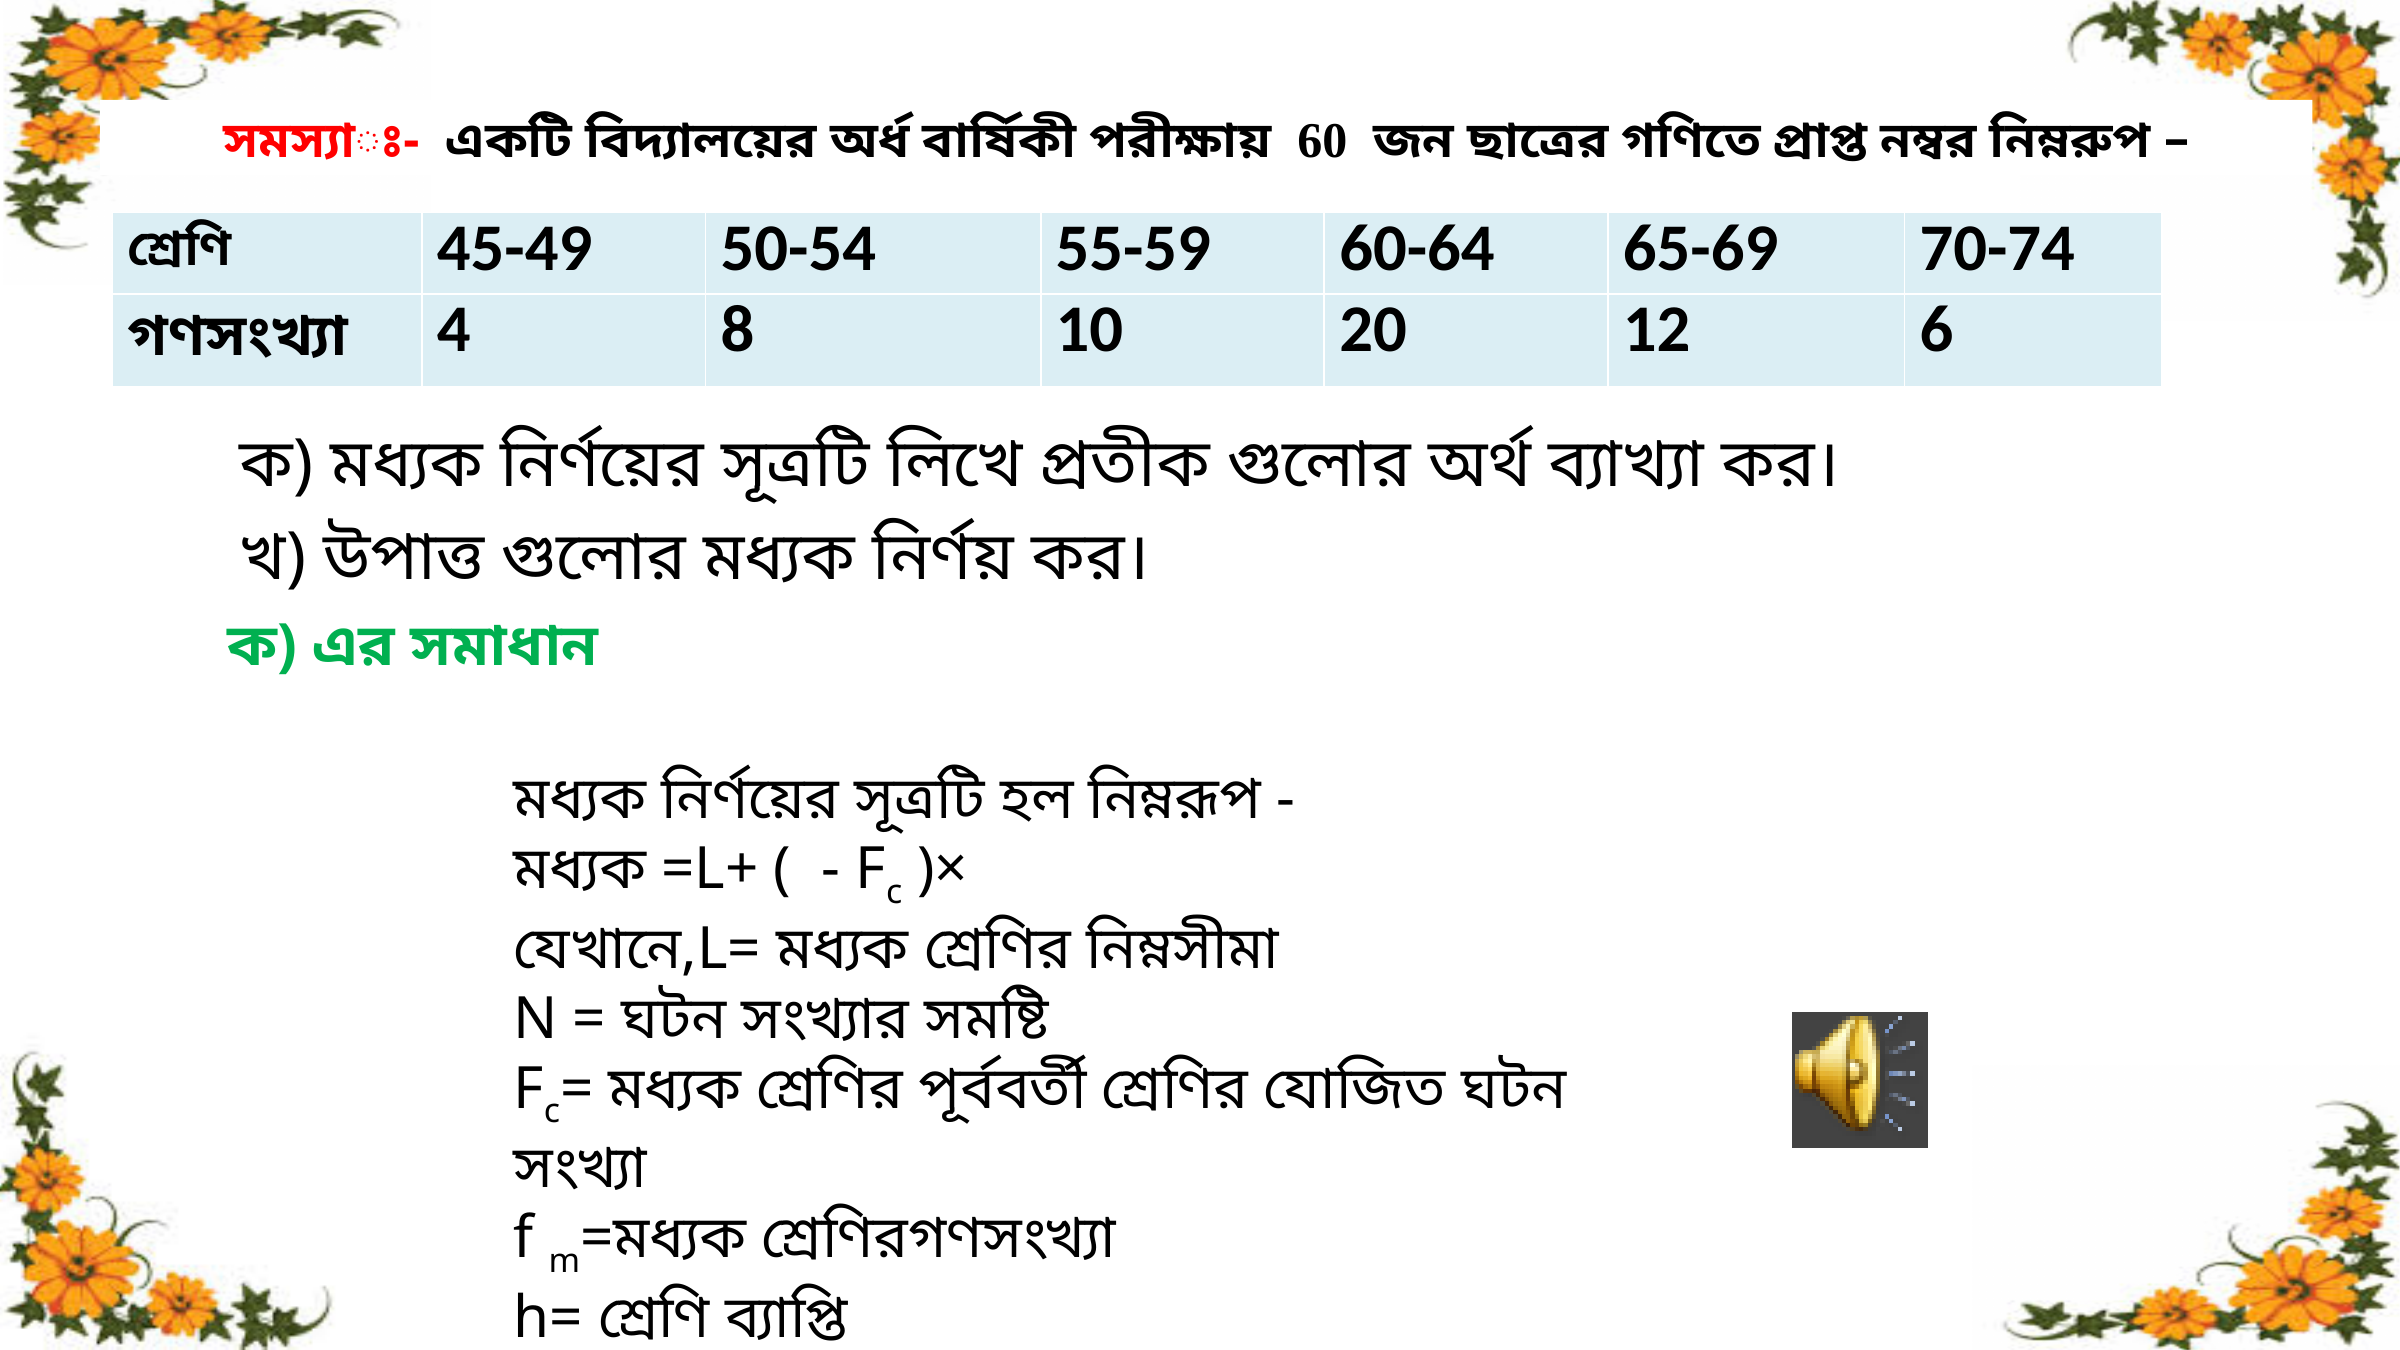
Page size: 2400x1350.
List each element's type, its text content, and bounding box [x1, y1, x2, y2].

table_header 70-74 [1905, 213, 2161, 293]
table_header 55-59 [1042, 213, 1323, 293]
table_header 45-49 [423, 213, 705, 293]
table_cell 6 [1905, 295, 2161, 386]
text_box সমস্যাঃ- একটি বিদ্যালয়ের অর্ধ বার্ষিকী পরীক্ষায় 60 জন ছাত্রের গণিতে প্রাপ্ত নম্বর নিম্নরুপ – [99, 99, 2313, 175]
table_cell 20 [1325, 295, 1607, 386]
table_header শ্রেণি [113, 213, 421, 293]
table_header 60-64 [1325, 213, 1607, 293]
table_cell গণসংখ্যা [113, 295, 421, 386]
table_cell 12 [1609, 295, 1904, 386]
picture [5, 1, 429, 284]
table_header 65-69 [1609, 213, 1904, 293]
picture [1974, 1067, 2398, 1349]
table_cell 4 [423, 295, 705, 386]
table_cell 8 [706, 295, 1040, 386]
picture [1790, 1011, 1929, 1150]
table_cell 10 [1042, 295, 1323, 386]
text_box ক) এর সমাধান [212, 600, 963, 685]
picture [0, 1029, 380, 1350]
table_header 50-54 [706, 213, 1040, 293]
picture [2022, 1, 2400, 320]
text_box ক) মধ্যক নির্ণয়ের সূত্রটি লিখে প্রতীক গুলোর অর্থ ব্যাখ্যা কর। খ) উপাত্ত গুলোর মধ্যক নির্ণয় কর। [225, 412, 2213, 625]
